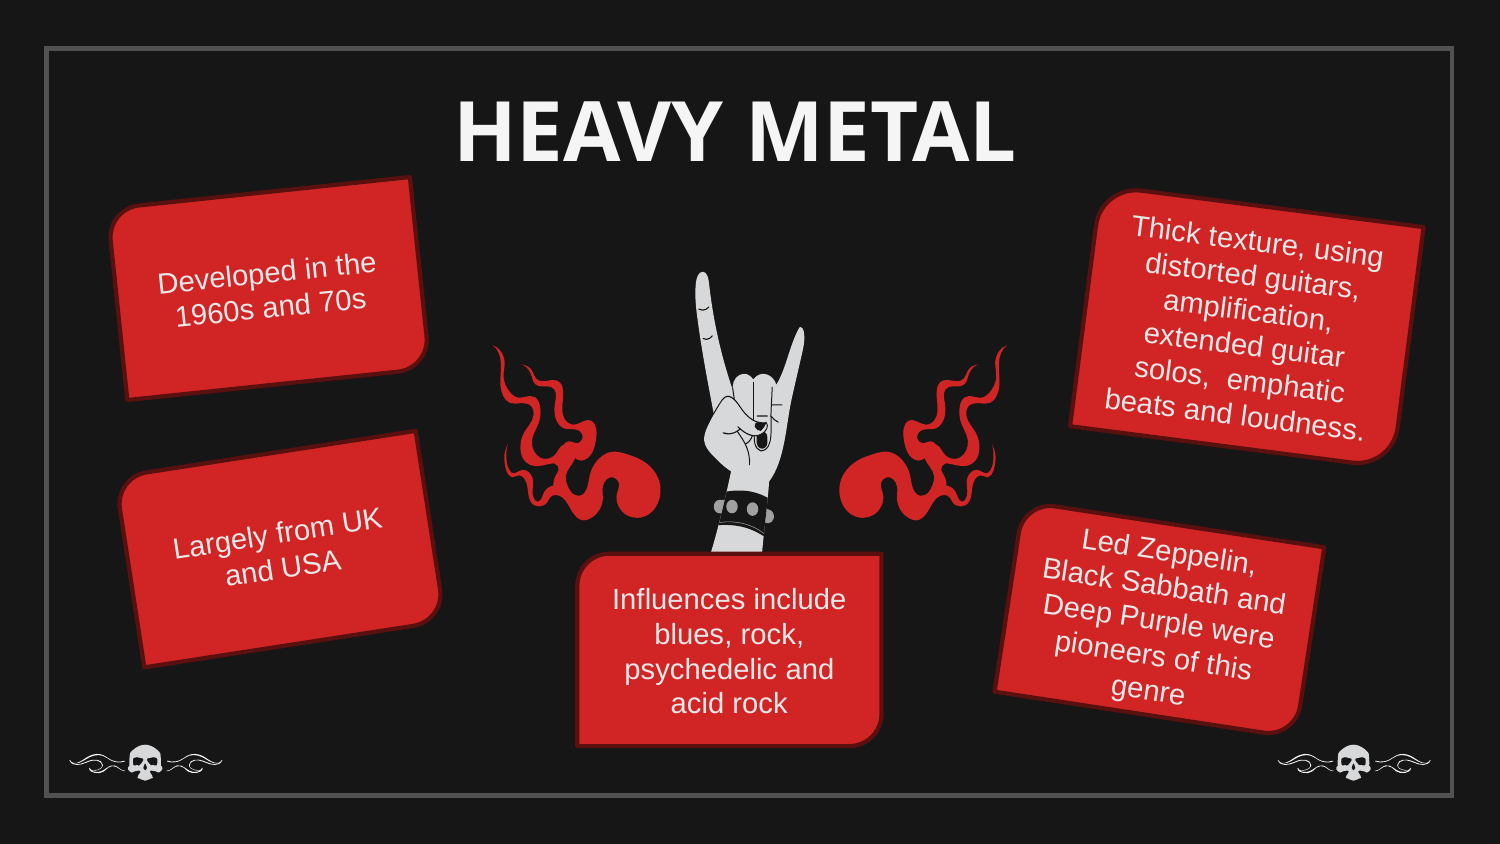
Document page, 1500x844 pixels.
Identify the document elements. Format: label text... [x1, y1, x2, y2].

text_box Largely from UK and USA [117, 428, 443, 670]
text_box Developed in the 1960s and 70s [108, 174, 429, 403]
text_box Thick texture, using distorted guitars, amplification, extended guitar solos, emphatic beats and loudness. [1068, 188, 1426, 466]
text_box Led Zeppelin, Black Sabbath and Deep Purple were pioneers of this genre [992, 503, 1327, 736]
text_box Influences include blues, rock, psychedelic and acid rock [575, 581, 884, 749]
title HEAVY METAL [103, 63, 1367, 158]
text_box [492, 271, 1008, 573]
